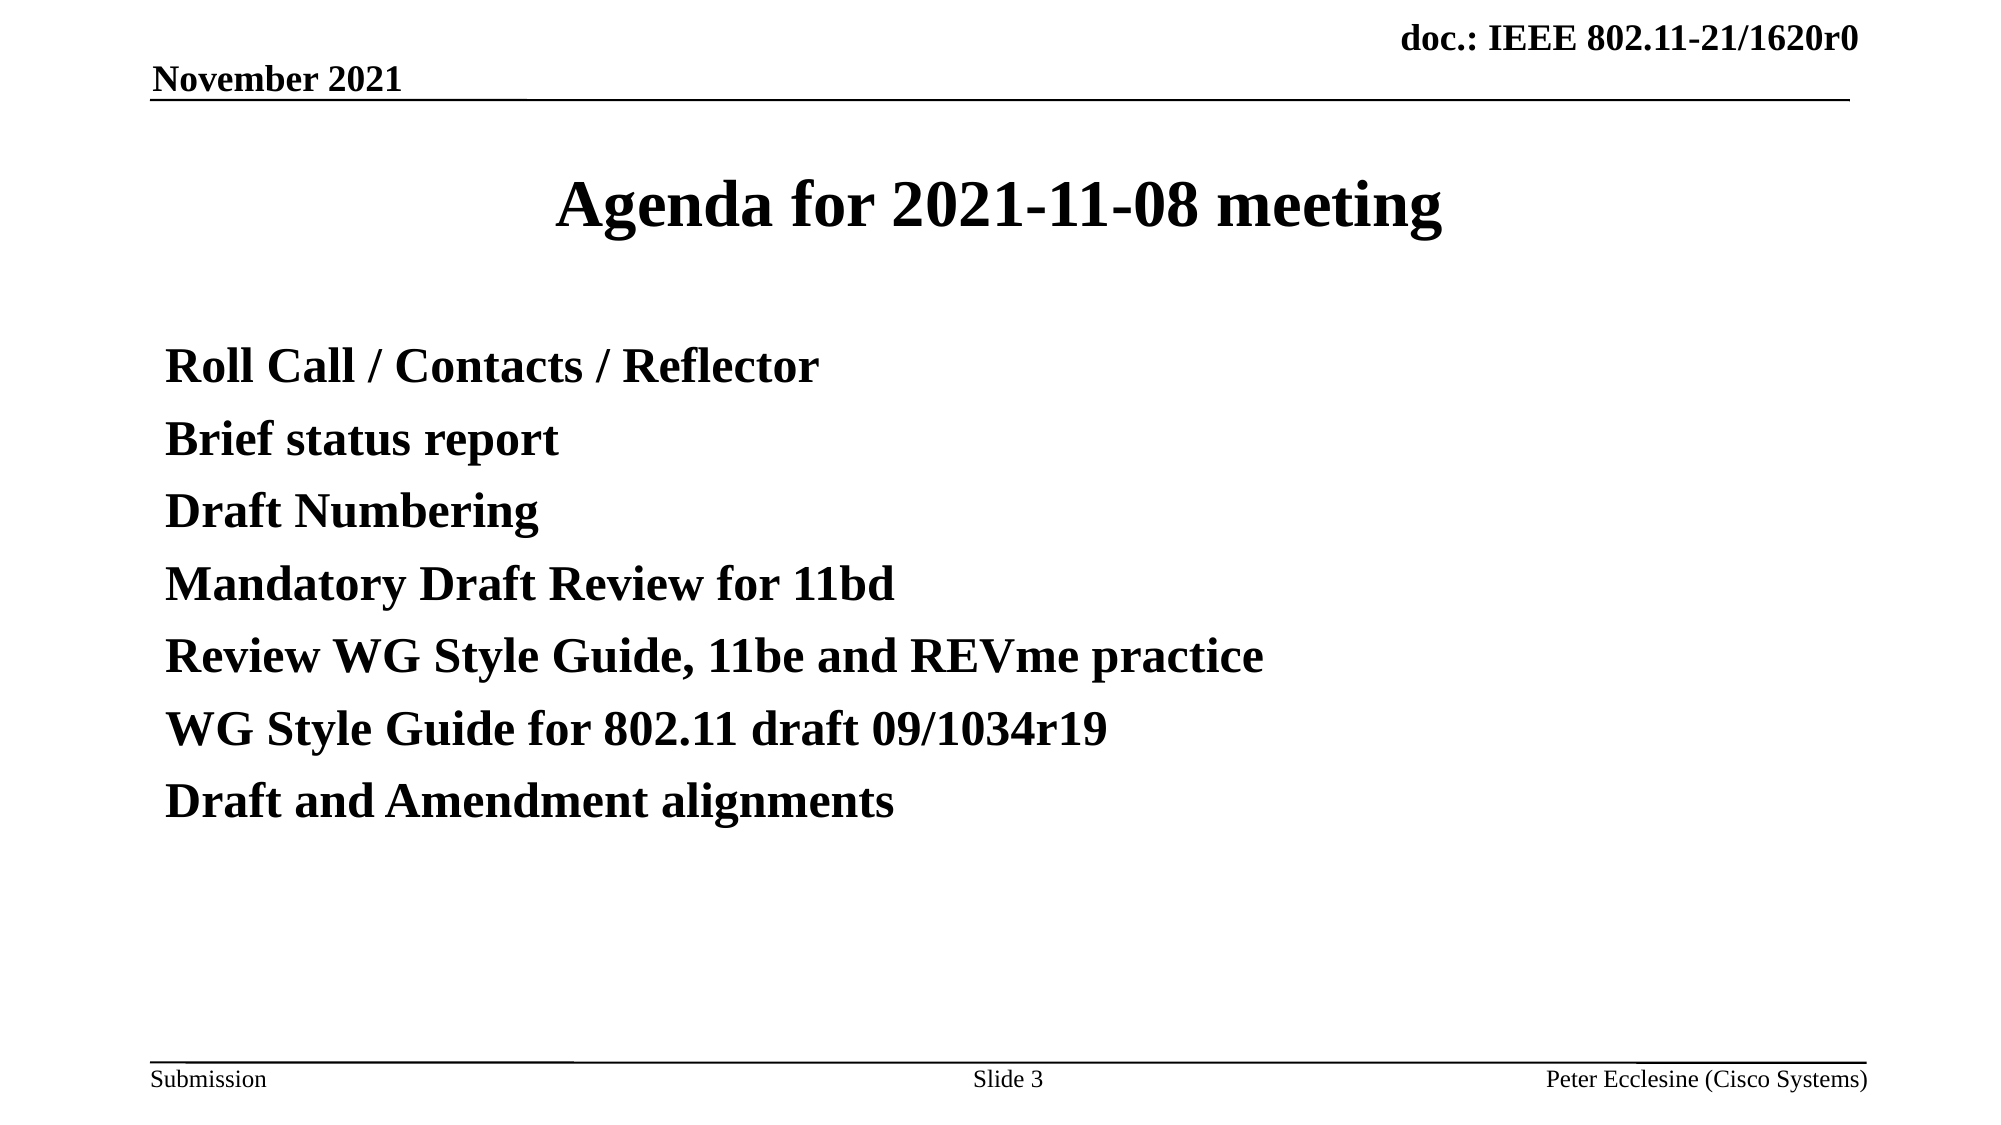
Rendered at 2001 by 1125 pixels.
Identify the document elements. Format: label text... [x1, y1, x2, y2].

list Roll Call / Contacts / Reflector Brief status report Draft Numbering Mandatory Draft Review for 11bd Review WG Style Guide, 11be and REVme practice WG Style Guide for 802.11 draft 09/1034r19 Draft and Amendment alignments [149, 324, 1850, 1000]
title Agenda for 2021-11-08 meeting [149, 112, 1850, 288]
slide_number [152, 54, 563, 100]
slide_number Slide 3 [950, 1061, 1067, 1123]
footer Peter Ecclesine (Cisco Systems) [1171, 1061, 1869, 1093]
